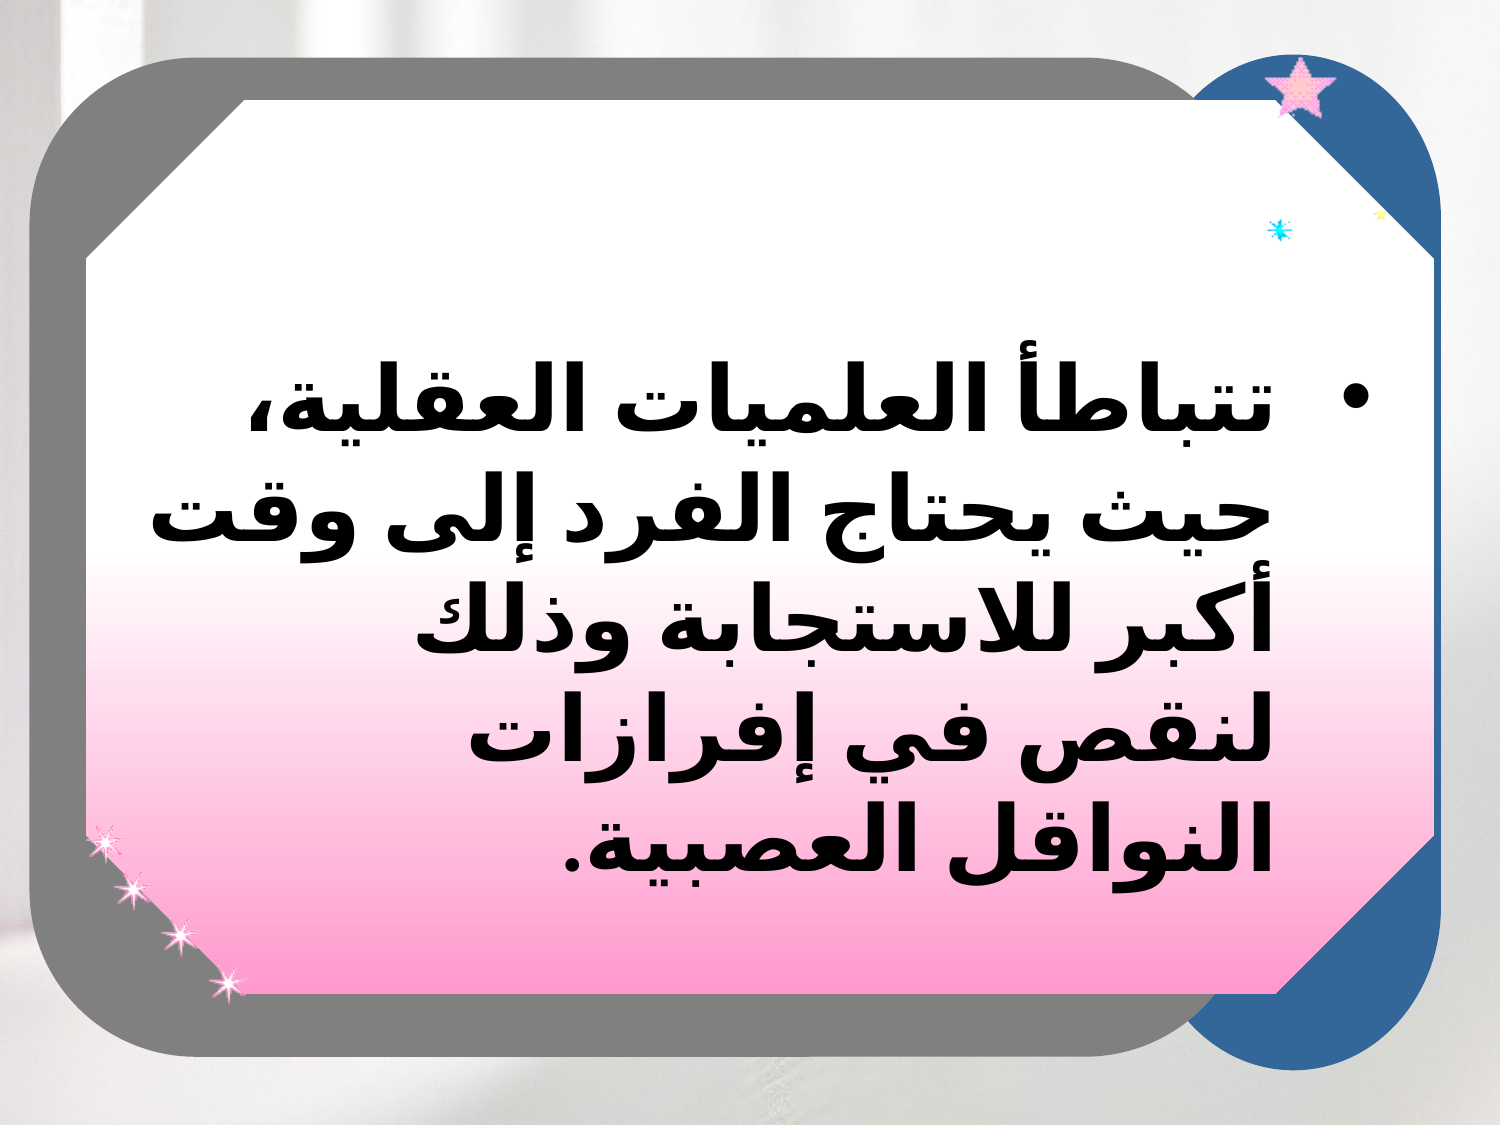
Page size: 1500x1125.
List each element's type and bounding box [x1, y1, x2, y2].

text_box [29, 54, 1448, 1071]
picture [0, 0, 1500, 1125]
